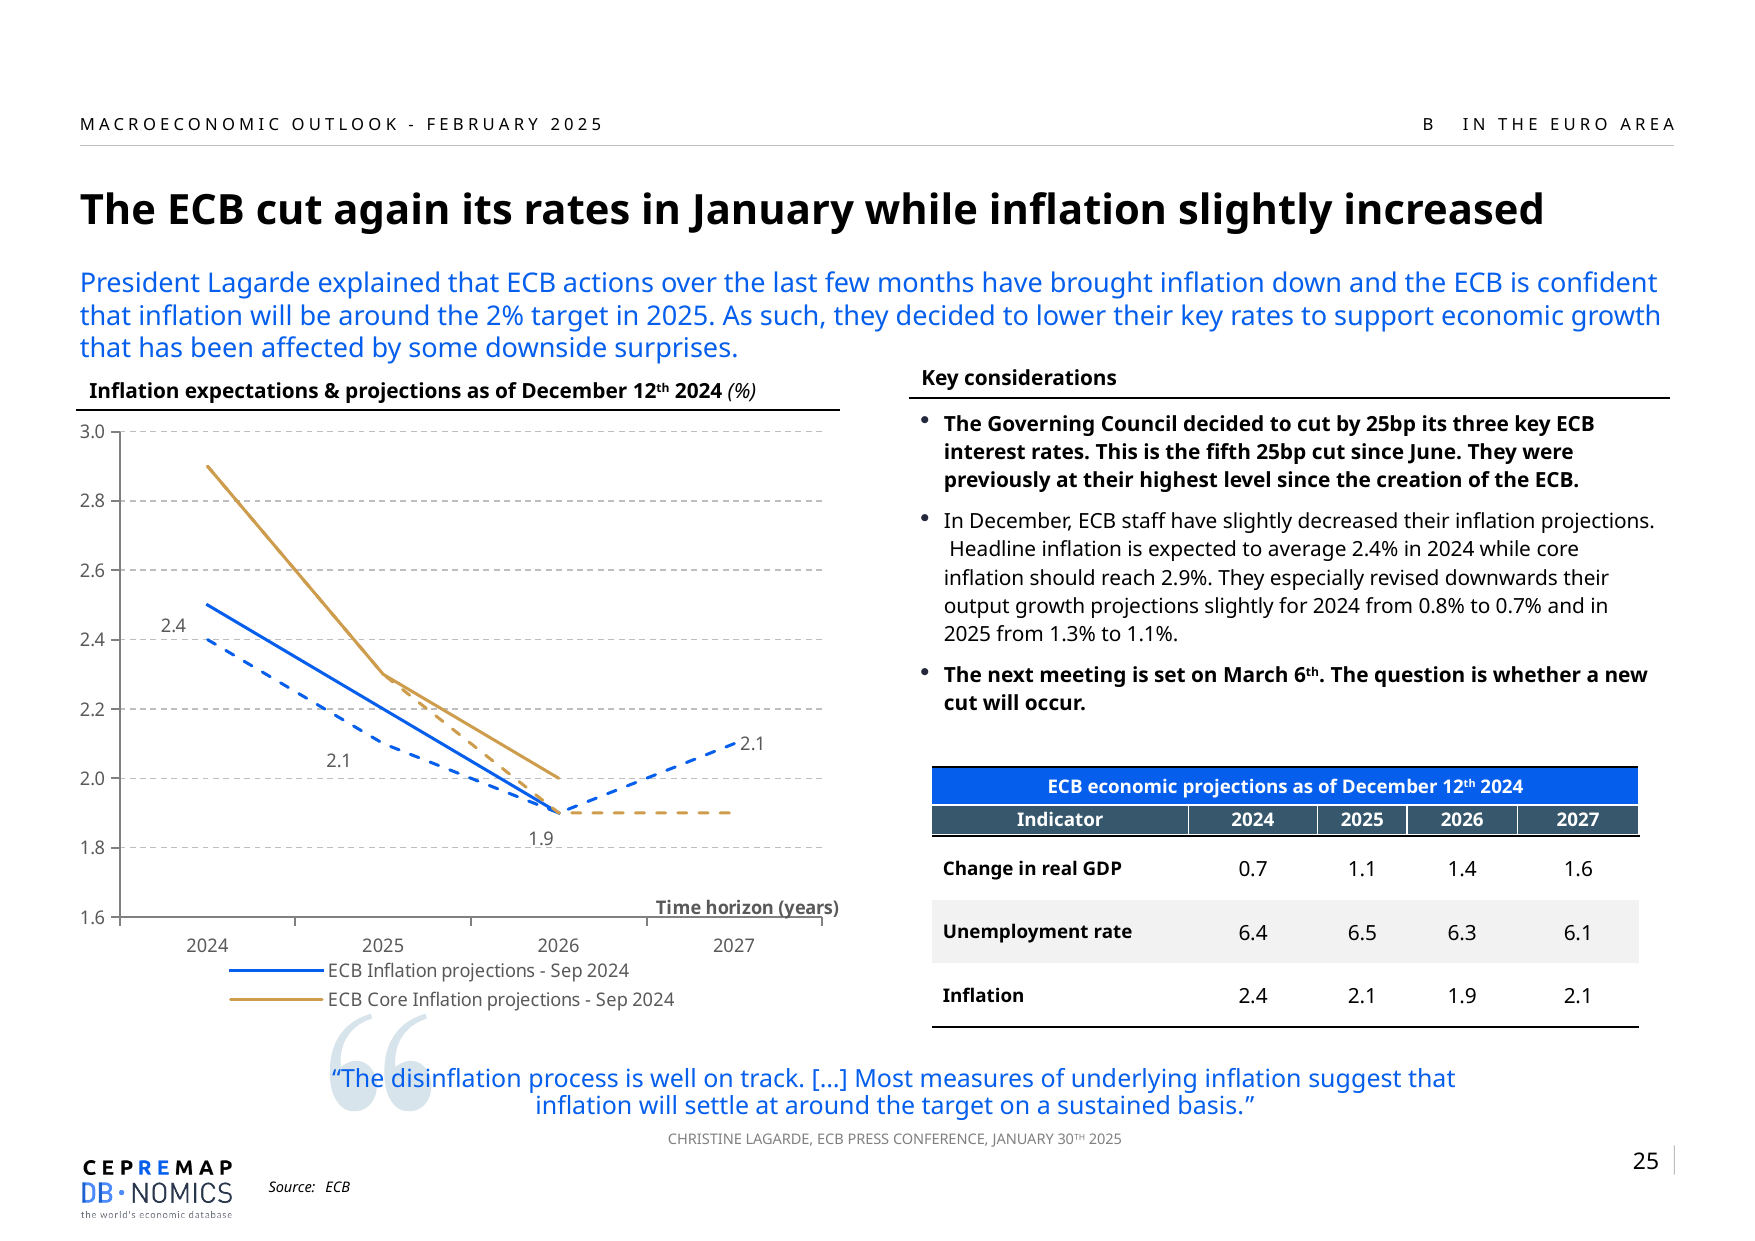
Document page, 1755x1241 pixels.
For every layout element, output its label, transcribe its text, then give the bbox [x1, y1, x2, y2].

table_cell Change in real GDP [932, 837, 1188, 900]
table_cell 6.1 [1518, 900, 1639, 963]
table_cell 6.4 [1188, 900, 1318, 963]
title The ECB cut again its rates in January while inflation slightly increased [79, 188, 1675, 249]
table_cell Inflation [932, 963, 1188, 1026]
table_header ECB economic projections as of December 12th 2024 [932, 768, 1638, 804]
table_cell Indicator [932, 806, 1188, 834]
table_header Key considerations [909, 358, 1670, 397]
text_box “The disinflation process is well on track. […] Most measures of underlying inflation suggest that inflation will settle at around the target on a sustained basis.” Christine Lagarde, ECB press conference, January 30th 2025 [282, 1043, 1507, 1171]
table_cell 1.1 [1318, 837, 1407, 900]
table_cell Unemployment rate [932, 900, 1188, 963]
footer Macroeconomic Outlook - February 2025 [79, 109, 877, 139]
table_cell 1.4 [1407, 837, 1518, 900]
table_cell 1.6 [1518, 837, 1639, 900]
table_cell 2.1 [1518, 963, 1639, 1026]
table_cell 2027 [1518, 806, 1638, 834]
table_cell 2026 [1408, 806, 1517, 834]
text_box Source: ECB [268, 1169, 1619, 1195]
slide_number B In the Euro area [877, 109, 1675, 139]
chart [79, 405, 843, 1023]
list President Lagarde explained that ECB actions over the last few months have brought inflation down and the ECB is confident that inflation will be around the 2% target in 2025. As such, they decided to lower their key rates to support economic growth that has been affected by some downside surprises. [79, 253, 1675, 332]
table_cell 0.7 [1188, 837, 1318, 900]
picture [79, 1160, 236, 1175]
table_cell 6.3 [1407, 900, 1518, 963]
table_cell 1.9 [1407, 963, 1518, 1026]
table_cell 2025 [1318, 806, 1406, 834]
picture [81, 1182, 232, 1218]
table_cell 2024 [1189, 806, 1317, 834]
table_cell The Governing Council decided to cut by 25bp its three key ECB interest rates. This is the fifth 25bp cut since June. They were previously at their highest level since the creation of the ECB. In December, ECB staff have slightly decreased their inflation projections. Headline inflation is expected to average 2.4% in 2024 while core inflation should reach 2.9%. They especially revised downwards their output growth projections slightly for 2024 from 0.8% to 0.7% and in 2025 from 1.3% to 1.1%. The next meeting is set on March 6th. The question is whether a new cut will occur. [909, 399, 1670, 728]
table_header Inflation expectations & projections as of December 12th 2024 (%) [76, 370, 840, 406]
table_cell 2.1 [1318, 963, 1407, 1026]
slide_number 25 [1562, 1145, 1675, 1175]
table_cell 2.4 [1188, 963, 1318, 1026]
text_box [329, 1013, 432, 1112]
table_cell 6.5 [1318, 900, 1407, 963]
